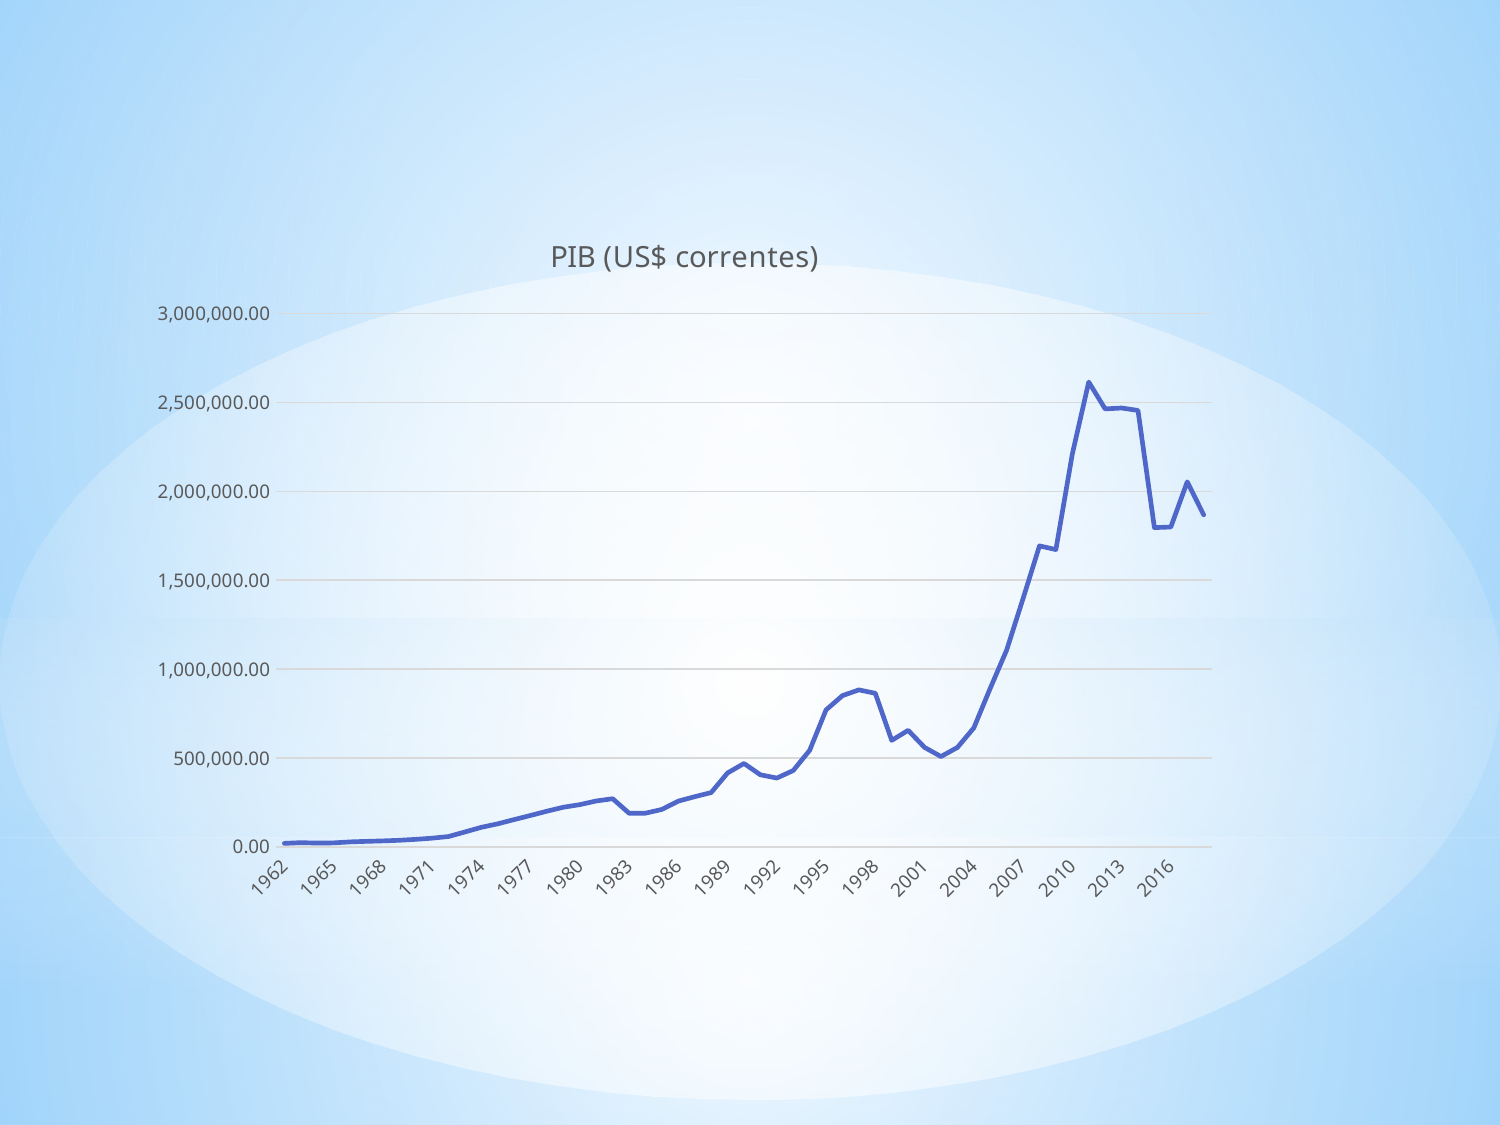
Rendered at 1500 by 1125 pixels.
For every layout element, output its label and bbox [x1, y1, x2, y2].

chart [135, 205, 1234, 918]
